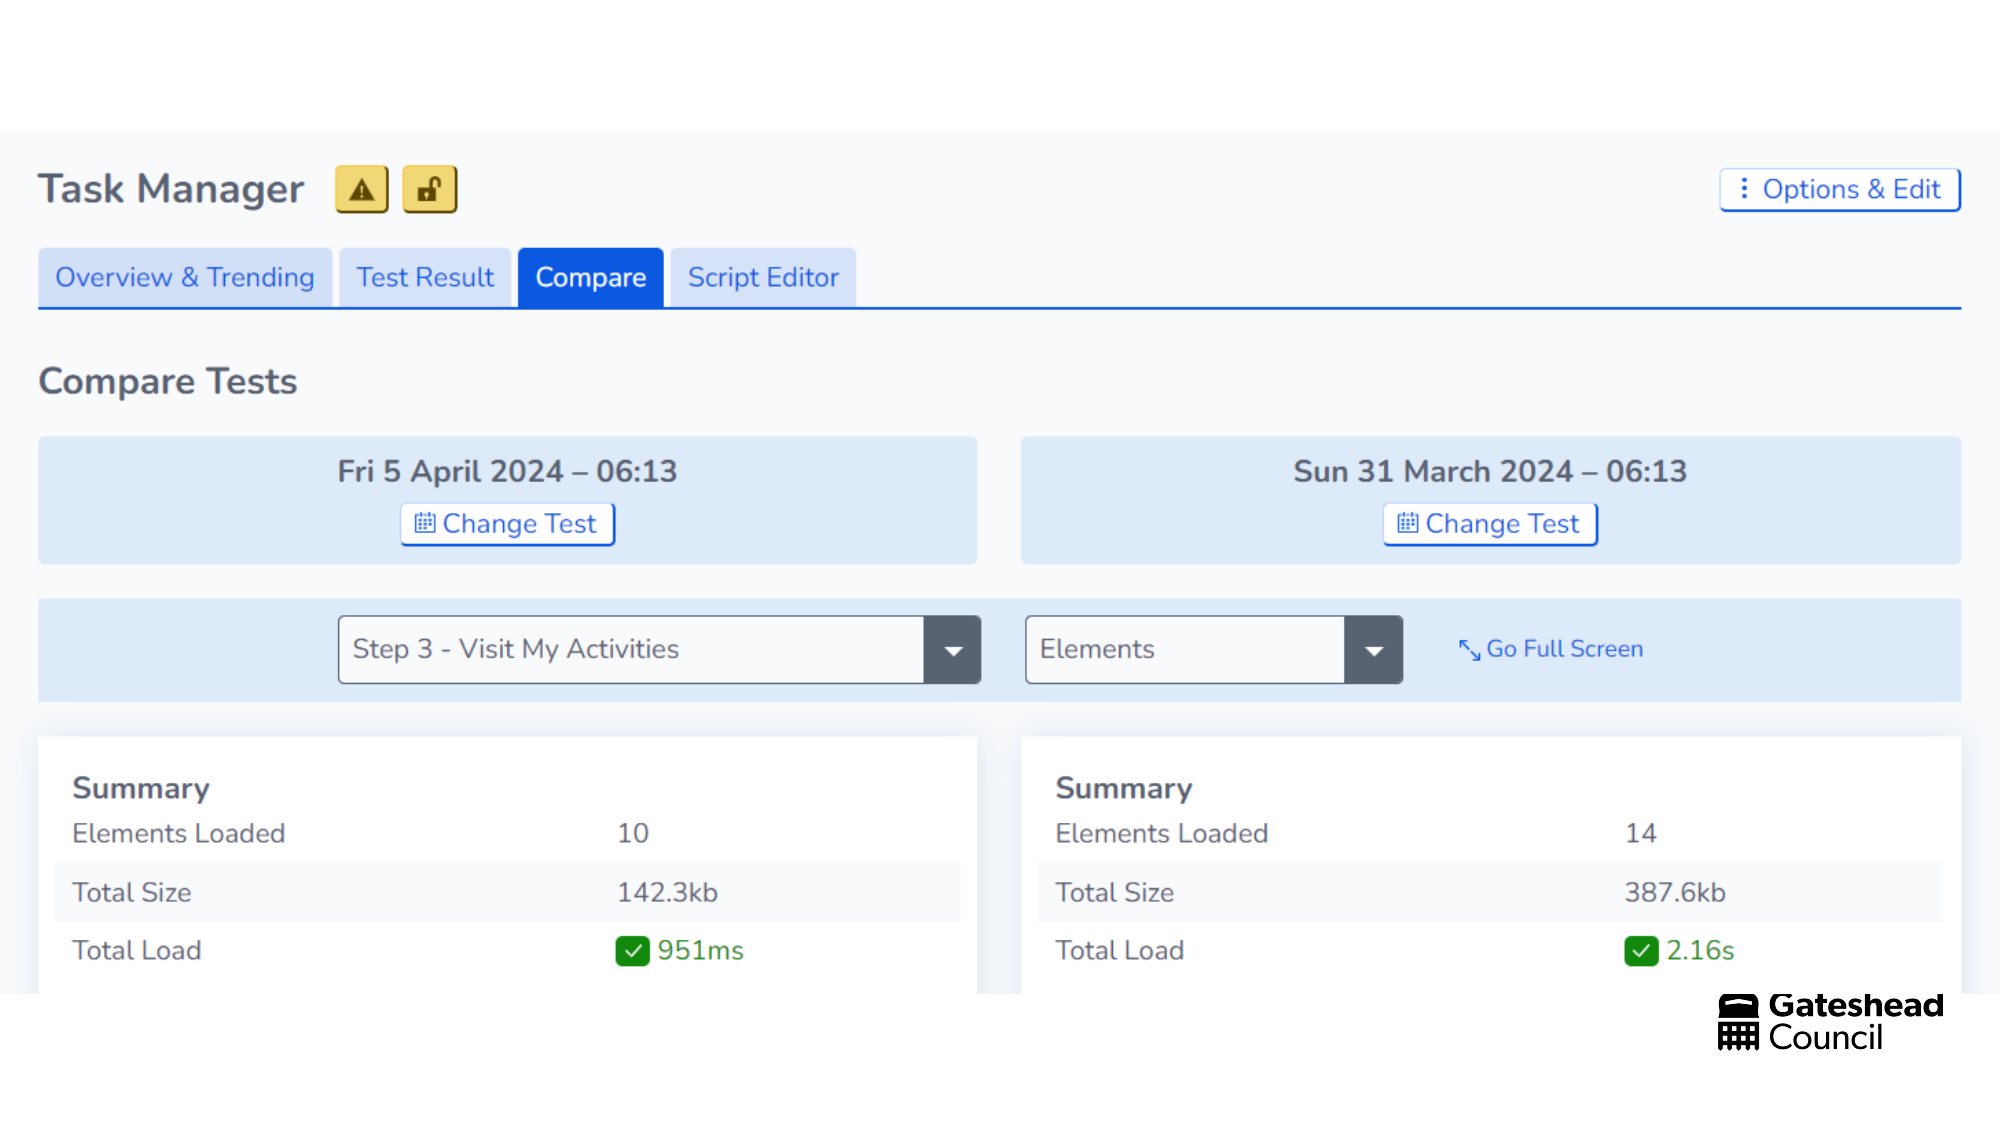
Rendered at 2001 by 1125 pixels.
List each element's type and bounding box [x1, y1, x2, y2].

picture [0, 131, 2000, 1051]
